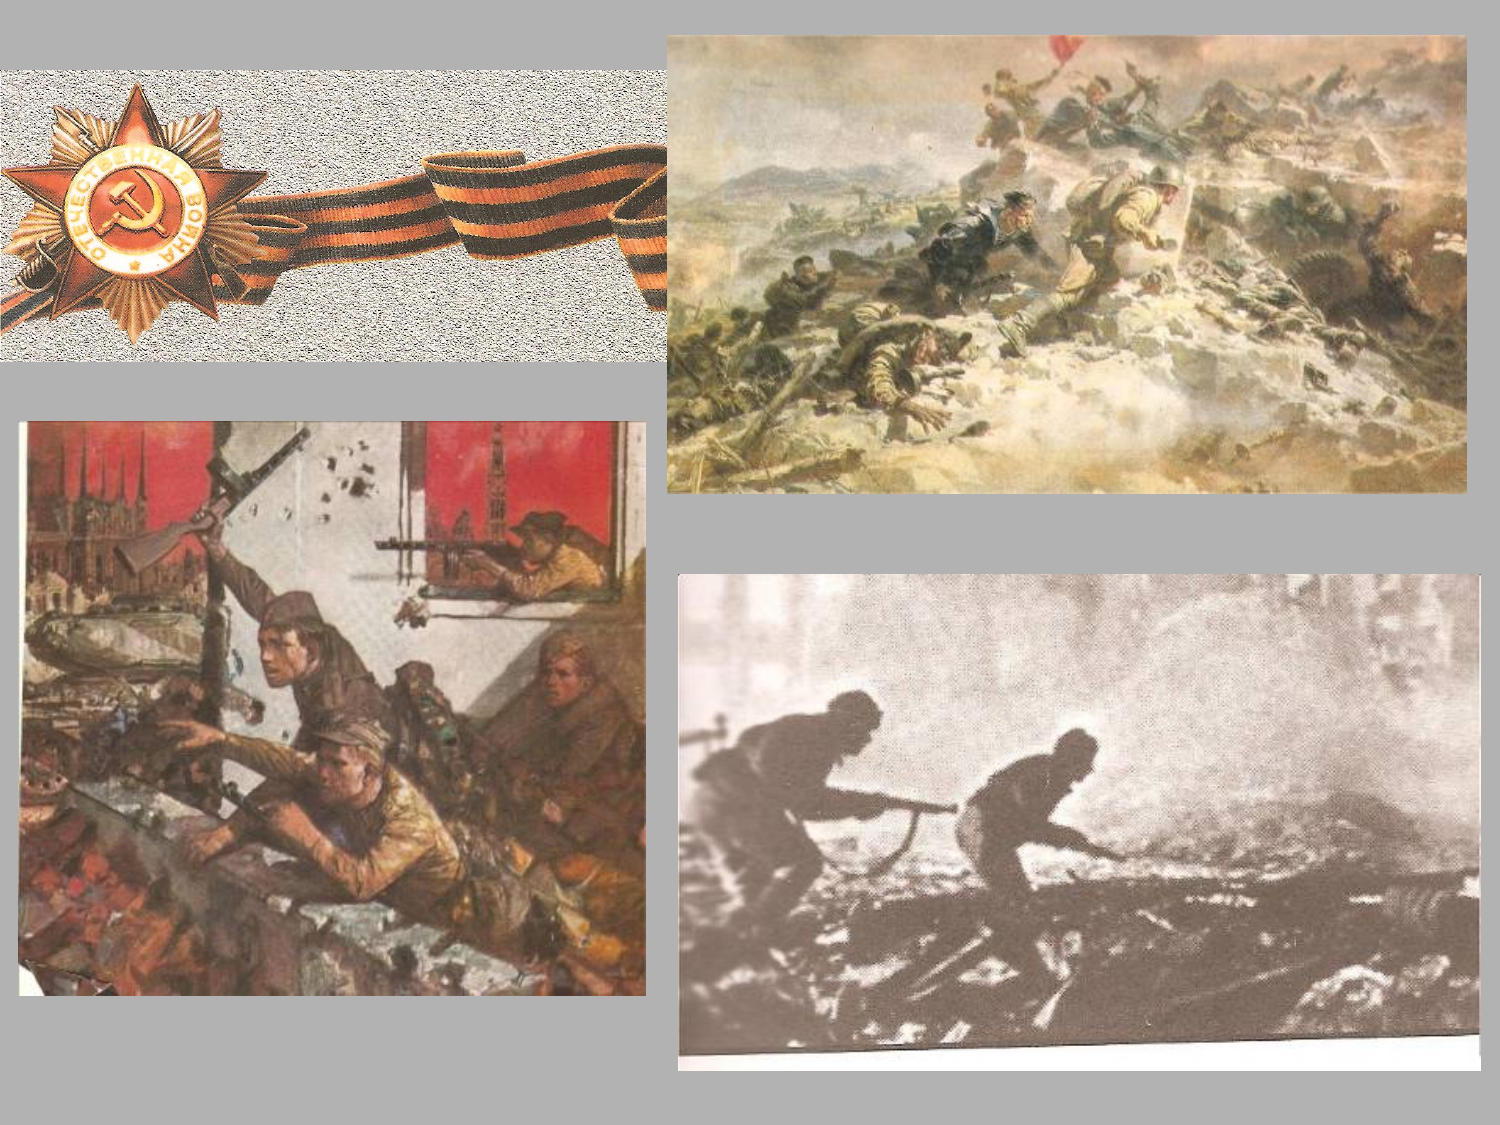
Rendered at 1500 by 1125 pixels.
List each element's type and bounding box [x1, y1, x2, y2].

picture [0, 34, 1467, 494]
list [678, 573, 1482, 1072]
picture [18, 421, 647, 997]
